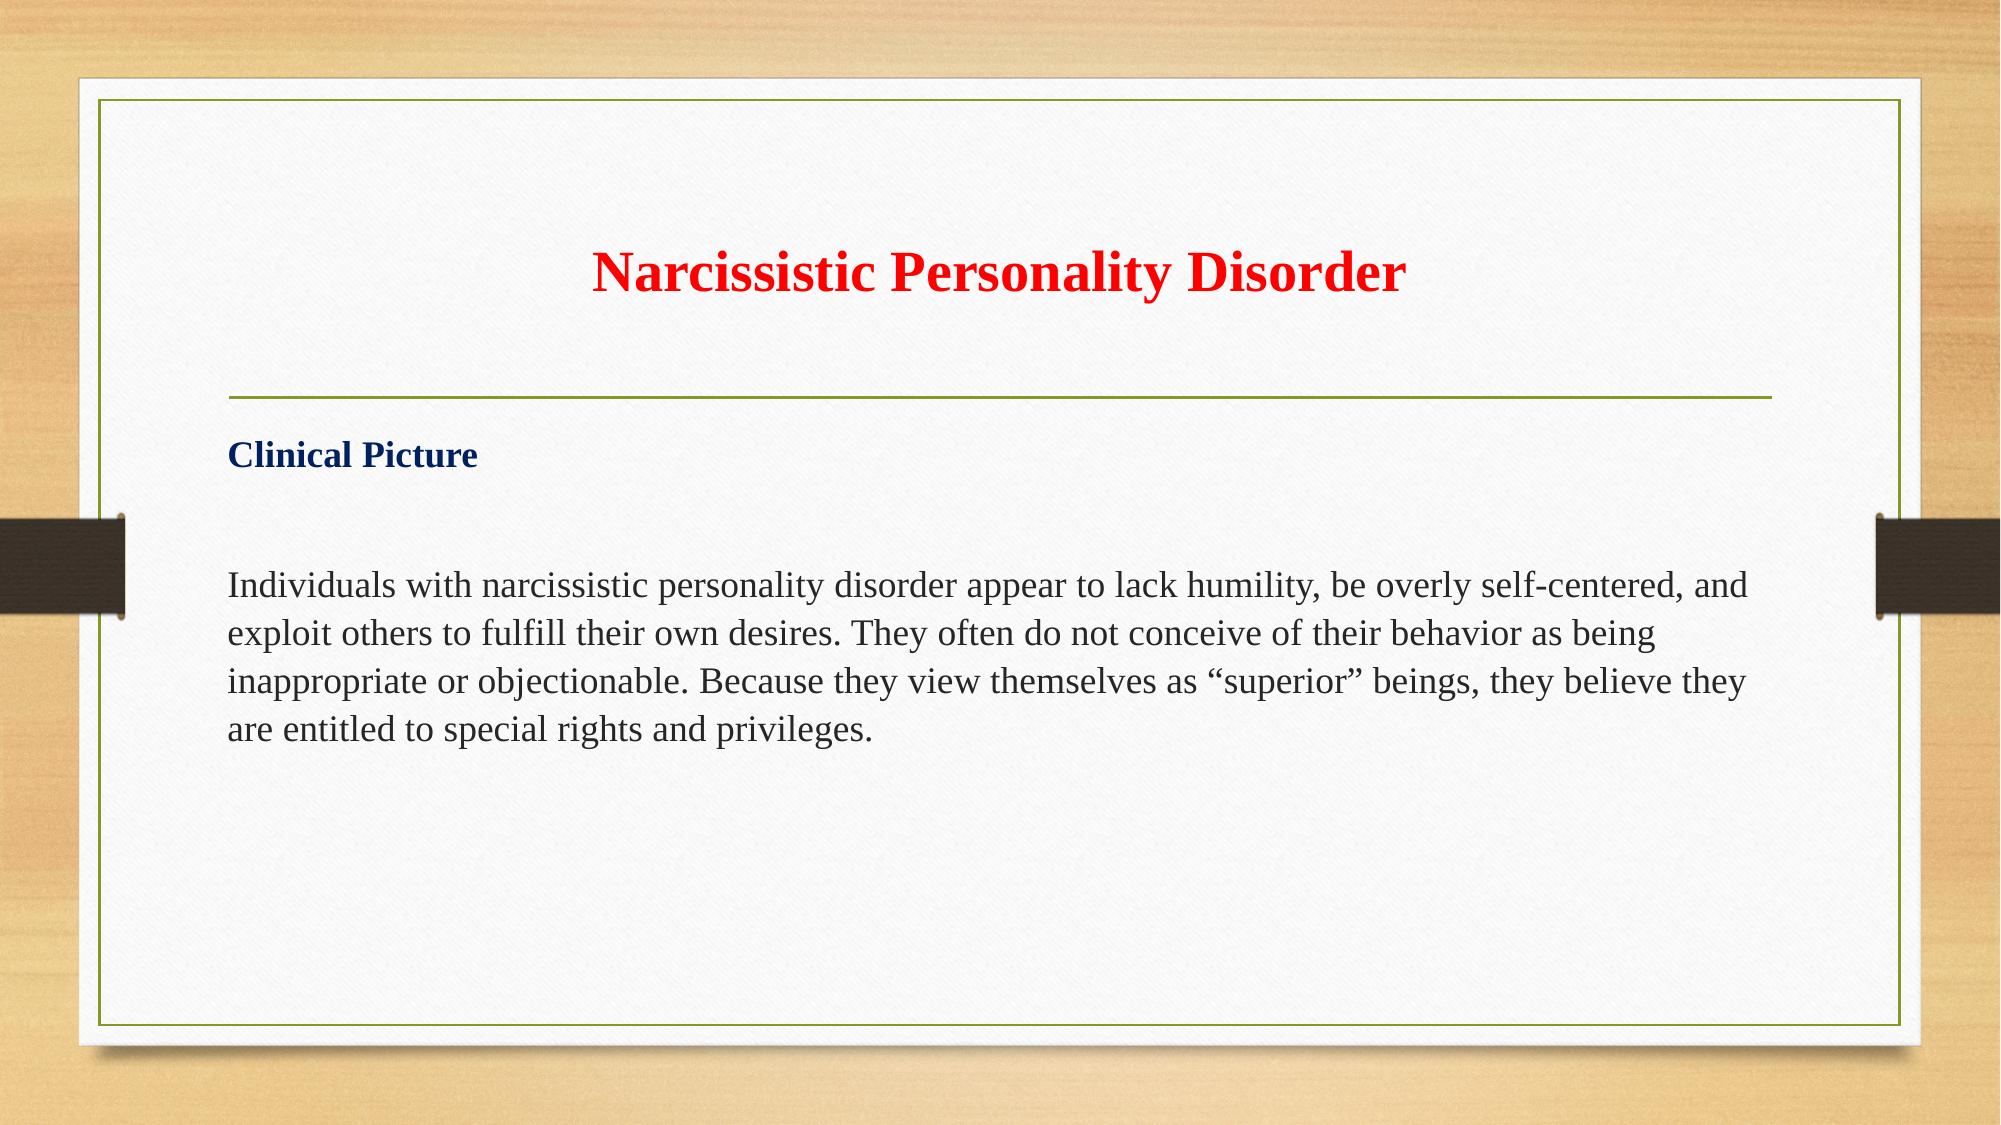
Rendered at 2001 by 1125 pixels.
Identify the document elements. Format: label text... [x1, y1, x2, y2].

picture [0, 0, 2001, 1125]
list Clinical Picture Individuals with narcissistic personality disorder appear to lack humility, be overly self-centered, and exploit others to fulfill their own desires. They often do not conceive of their behavior as being inappropriate or objectionable. Because they view themselves as “superior” beings, they believe they are entitled to special rights and privileges. [212, 419, 1788, 964]
title Narcissistic Personality Disorder [212, 161, 1788, 375]
